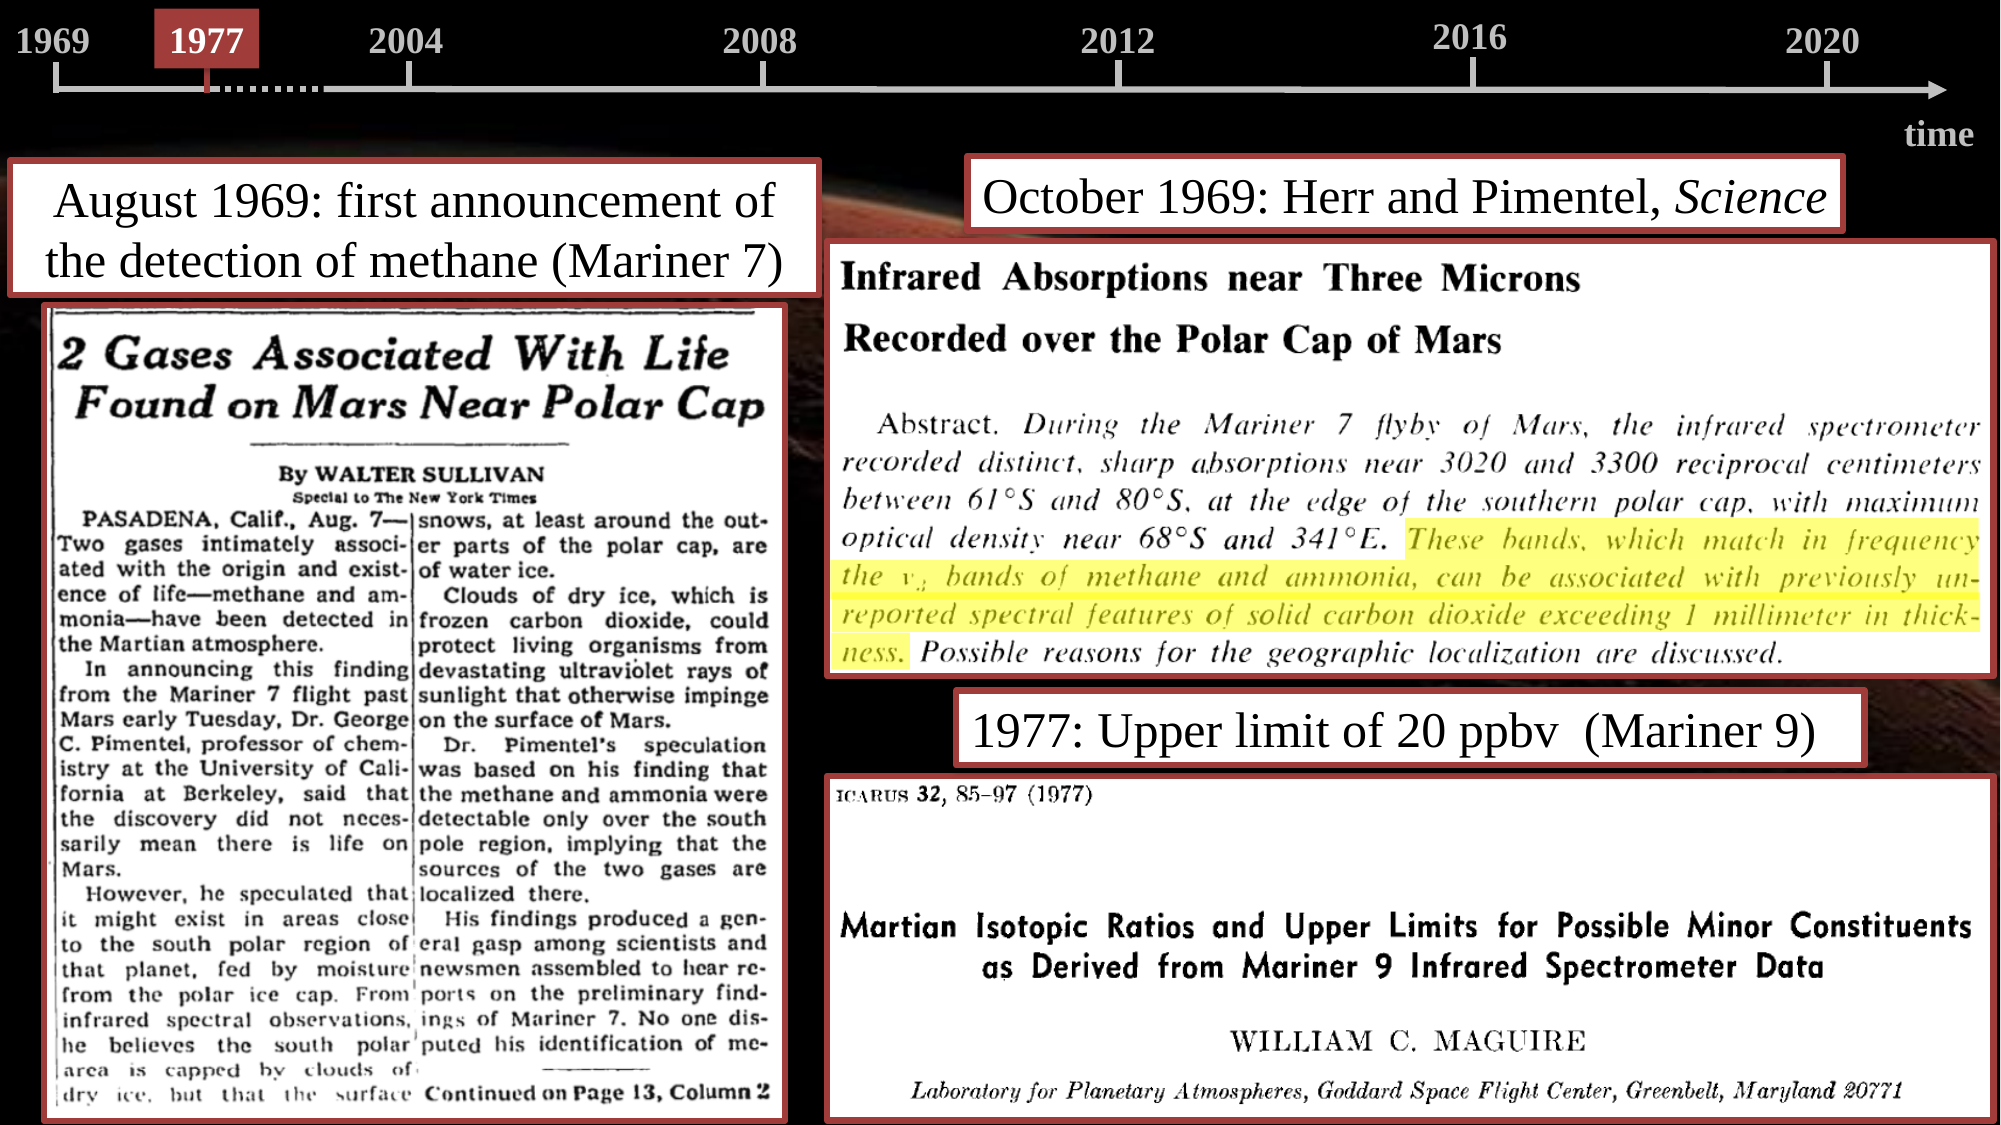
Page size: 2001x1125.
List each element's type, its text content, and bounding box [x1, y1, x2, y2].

text_box 2020 [1770, 9, 1876, 69]
text_box August 1969: first announcement of the detection of methane (Mariner 7) [10, 160, 820, 296]
text_box 2004 [353, 8, 459, 69]
text_box 1977: Upper limit of 20 ppbv (Mariner 9) [956, 690, 1865, 766]
text_box 1977 [154, 8, 260, 69]
text_box October 1969: Herr and Pimentel, Science [967, 155, 1843, 231]
text_box 2008 [707, 8, 813, 69]
text_box 2016 [1417, 4, 1523, 65]
picture [0, 0, 2001, 1125]
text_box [830, 243, 1991, 674]
text_box 1969 [0, 8, 105, 69]
text_box time [1888, 101, 1990, 162]
text_box 2012 [1065, 8, 1171, 69]
